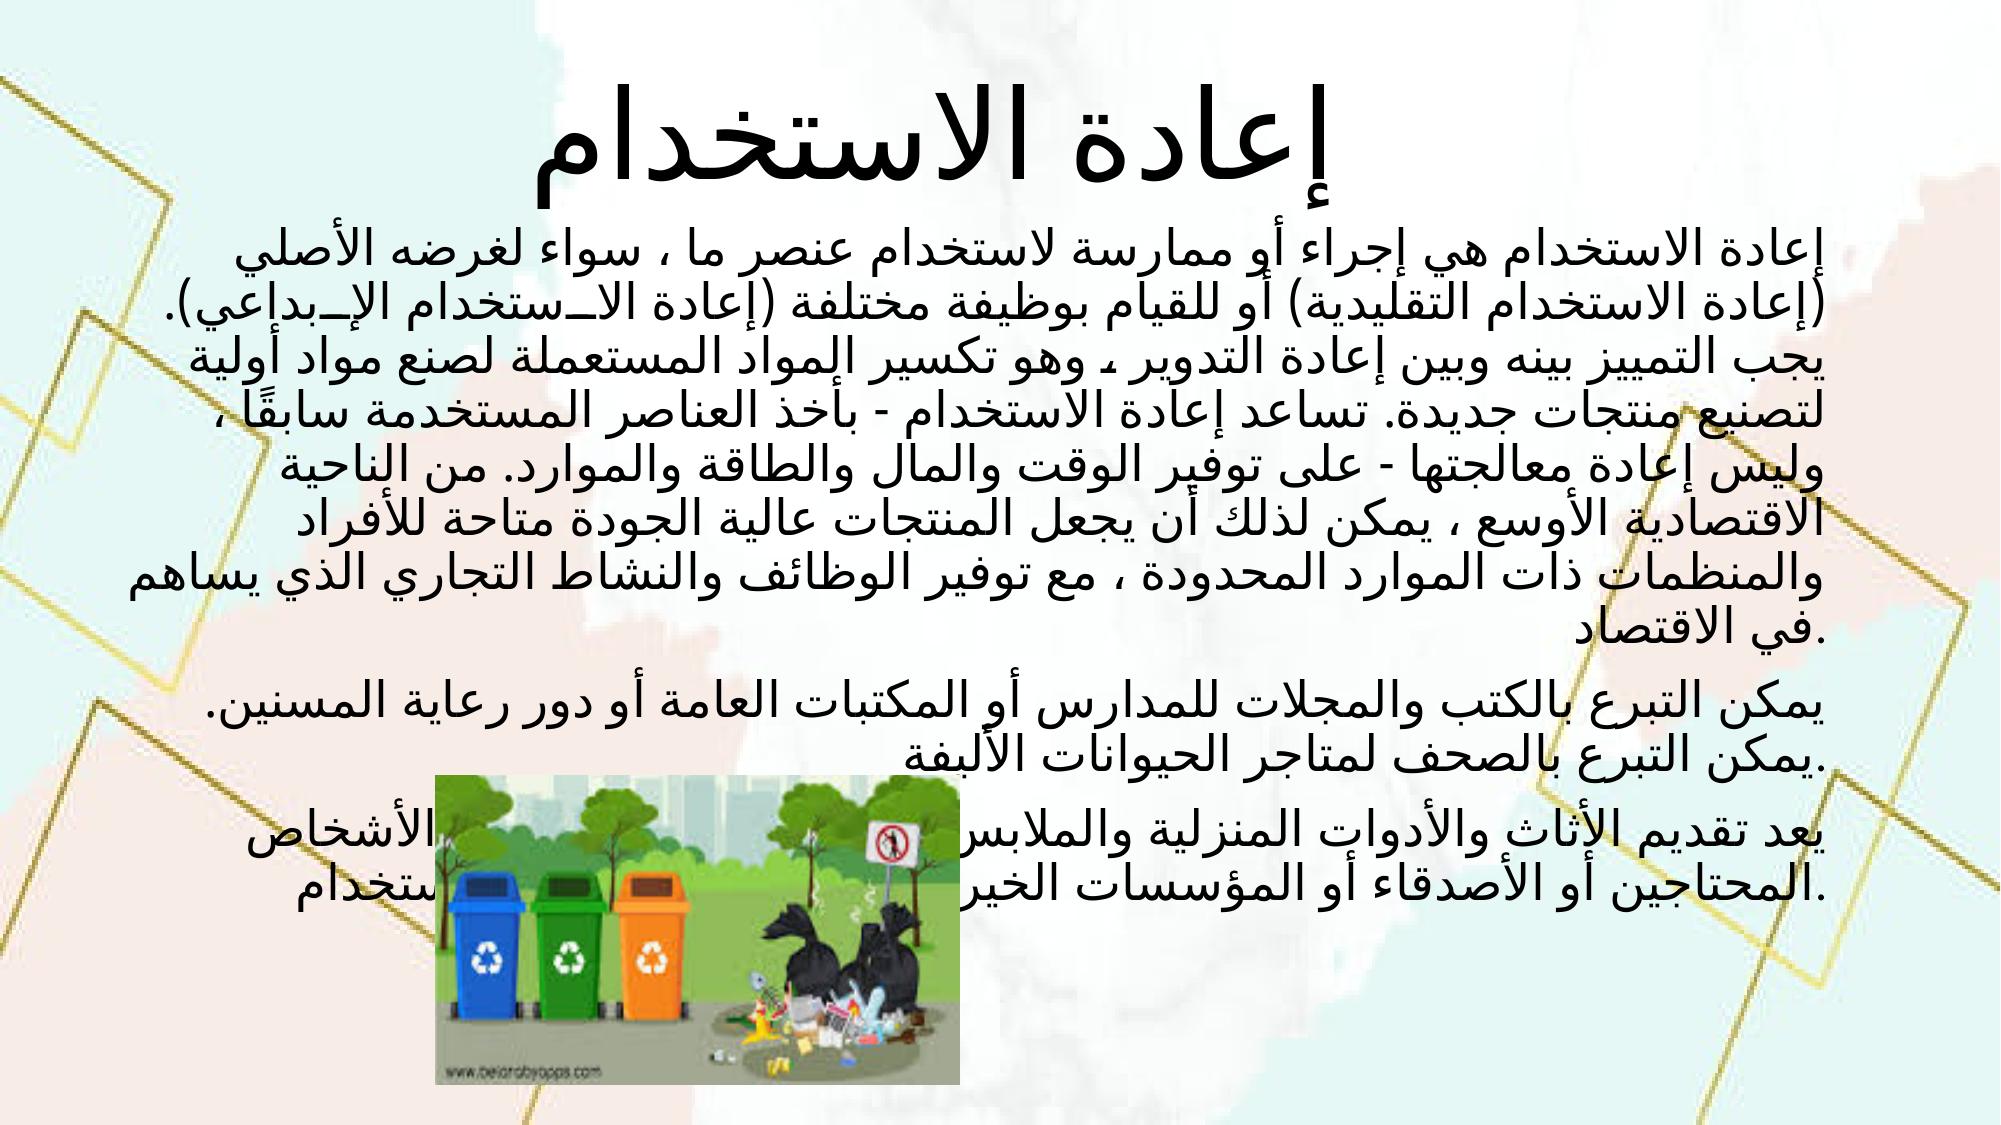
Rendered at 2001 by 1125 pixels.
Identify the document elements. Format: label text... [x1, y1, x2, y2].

title إعادة الاستخدام [276, 0, 1591, 214]
subtitle إعادة الاستخدام هي إجراء أو ممارسة لاستخدام عنصر ما ، سواء لغرضه الأصلي (إعادة الاستخدام التقليدية) أو للقيام بوظيفة مختلفة (إعادة الاستخدام الإبداعي). يجب التمييز بينه وبين إعادة التدوير ، وهو تكسير المواد المستعملة لصنع مواد أولية لتصنيع منتجات جديدة. تساعد إعادة الاستخدام - بأخذ العناصر المستخدمة سابقًا ، وليس إعادة معالجتها - على توفير الوقت والمال والطاقة والموارد. من الناحية الاقتصادية الأوسع ، يمكن لذلك أن يجعل المنتجات عالية الجودة متاحة للأفراد والمنظمات ذات الموارد المحدودة ، مع توفير الوظائف والنشاط التجاري الذي يساهم في الاقتصاد. يمكن التبرع بالكتب والمجلات للمدارس أو المكتبات العامة أو دور رعاية المسنين. يمكن التبرع بالصحف لمتاجر الحيوانات الأليفة. يعد تقديم الأثاث والأدوات المنزلية والملابس التي لم تعد ضرورية إلى الأشخاص المحتاجين أو الأصدقاء أو المؤسسات الخيرية مثالاً آخر على إعادة الاستخدام. [80, 214, 1843, 1023]
picture [0, 0, 2001, 1125]
